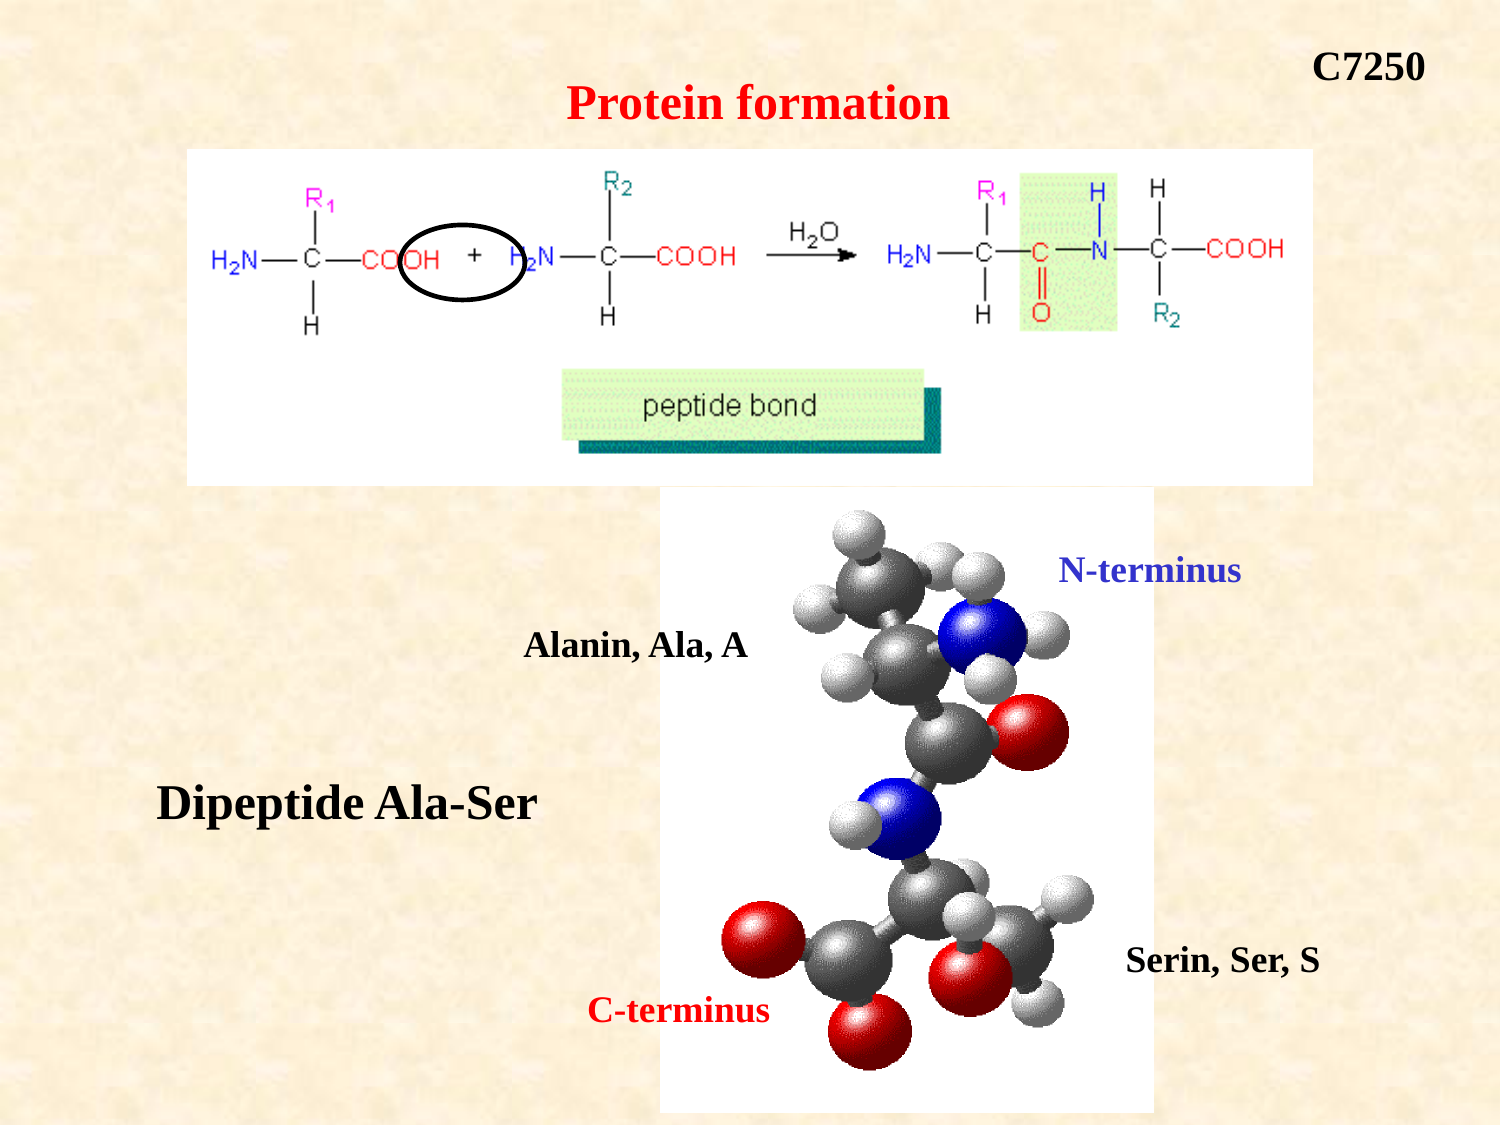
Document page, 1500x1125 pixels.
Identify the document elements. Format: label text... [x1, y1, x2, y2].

text_box N-terminus [1154, 537, 1316, 598]
text_box Serin, Ser, S [1154, 927, 1336, 987]
text_box Protein formation [551, 62, 966, 138]
text_box C-terminus [572, 977, 660, 1038]
text_box Alanin, Ala, A [508, 612, 660, 673]
picture [0, 0, 1500, 1125]
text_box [660, 487, 1154, 1113]
text_box C7250 [1297, 31, 1441, 96]
text_box Dipeptide Ala-Ser [141, 762, 554, 838]
